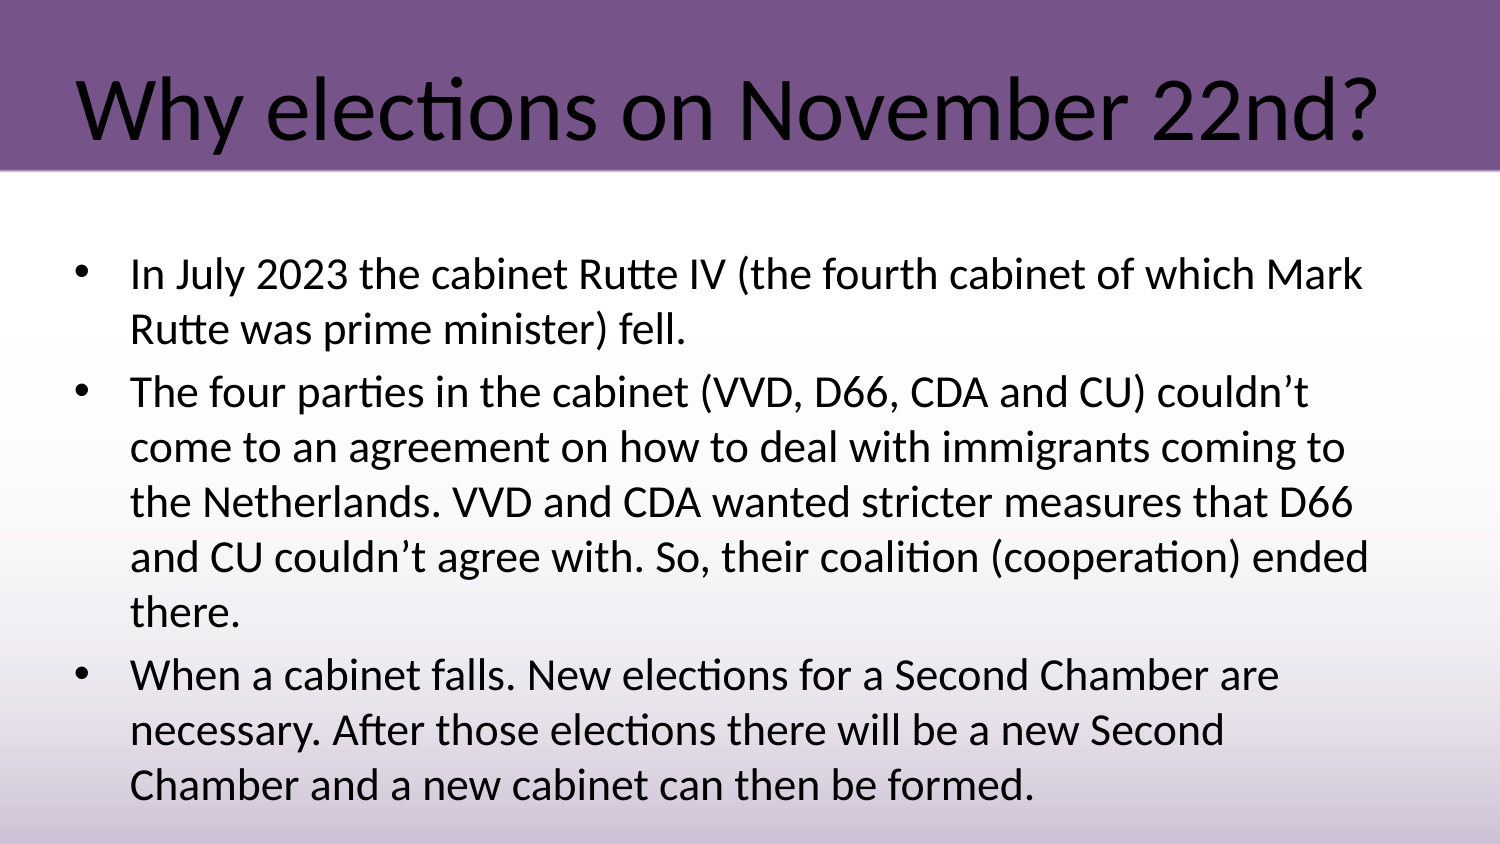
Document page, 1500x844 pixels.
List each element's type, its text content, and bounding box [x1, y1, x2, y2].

title Why elections on November 22nd? [75, 33, 1425, 175]
picture [0, 0, 1500, 844]
text_box In July 2023 the cabinet Rutte IV (the fourth cabinet of which Mark Rutte was prime minister) fell. The four parties in the cabinet (VVD, D66, CDA and CU) couldn’t come to an agreement on how to deal with immigrants coming to the Netherlands. VVD and CDA wanted stricter measures that D66 and CU couldn’t agree with. So, their coalition (cooperation) ended there. When a cabinet falls. New elections for a Second Chamber are necessary. After those elections there will be a new Second Chamber and a new cabinet can then be formed. [58, 236, 1409, 793]
